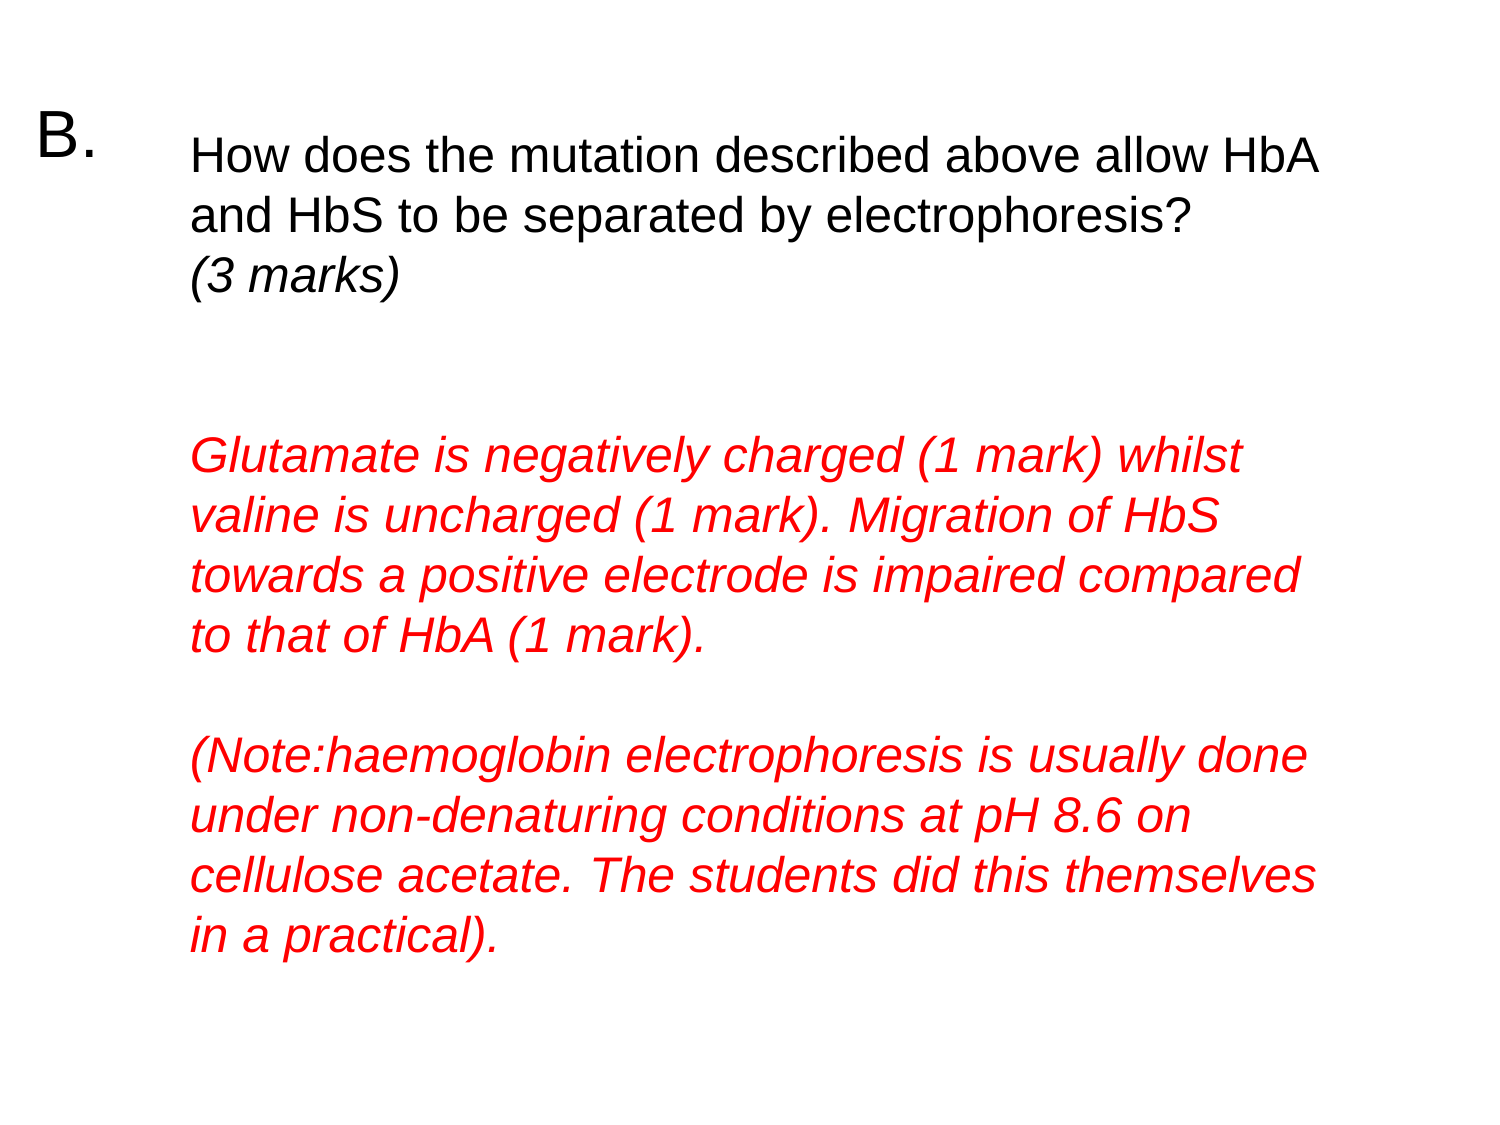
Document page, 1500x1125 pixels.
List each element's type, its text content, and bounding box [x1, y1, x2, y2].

text_box B. [20, 83, 114, 178]
text_box How does the mutation described above allow HbA and HbS to be separated by electrophoresis? (3 marks) Glutamate is negatively charged (1 mark) whilst valine is uncharged (1 mark). Migration of HbS towards a positive electrode is impaired compared to that of HbA (1 mark). (Note:haemoglobin electrophoresis is usually done under non-denaturing conditions at pH 8.6 on cellulose acetate. The students did this themselves in a practical). [174, 115, 1340, 971]
